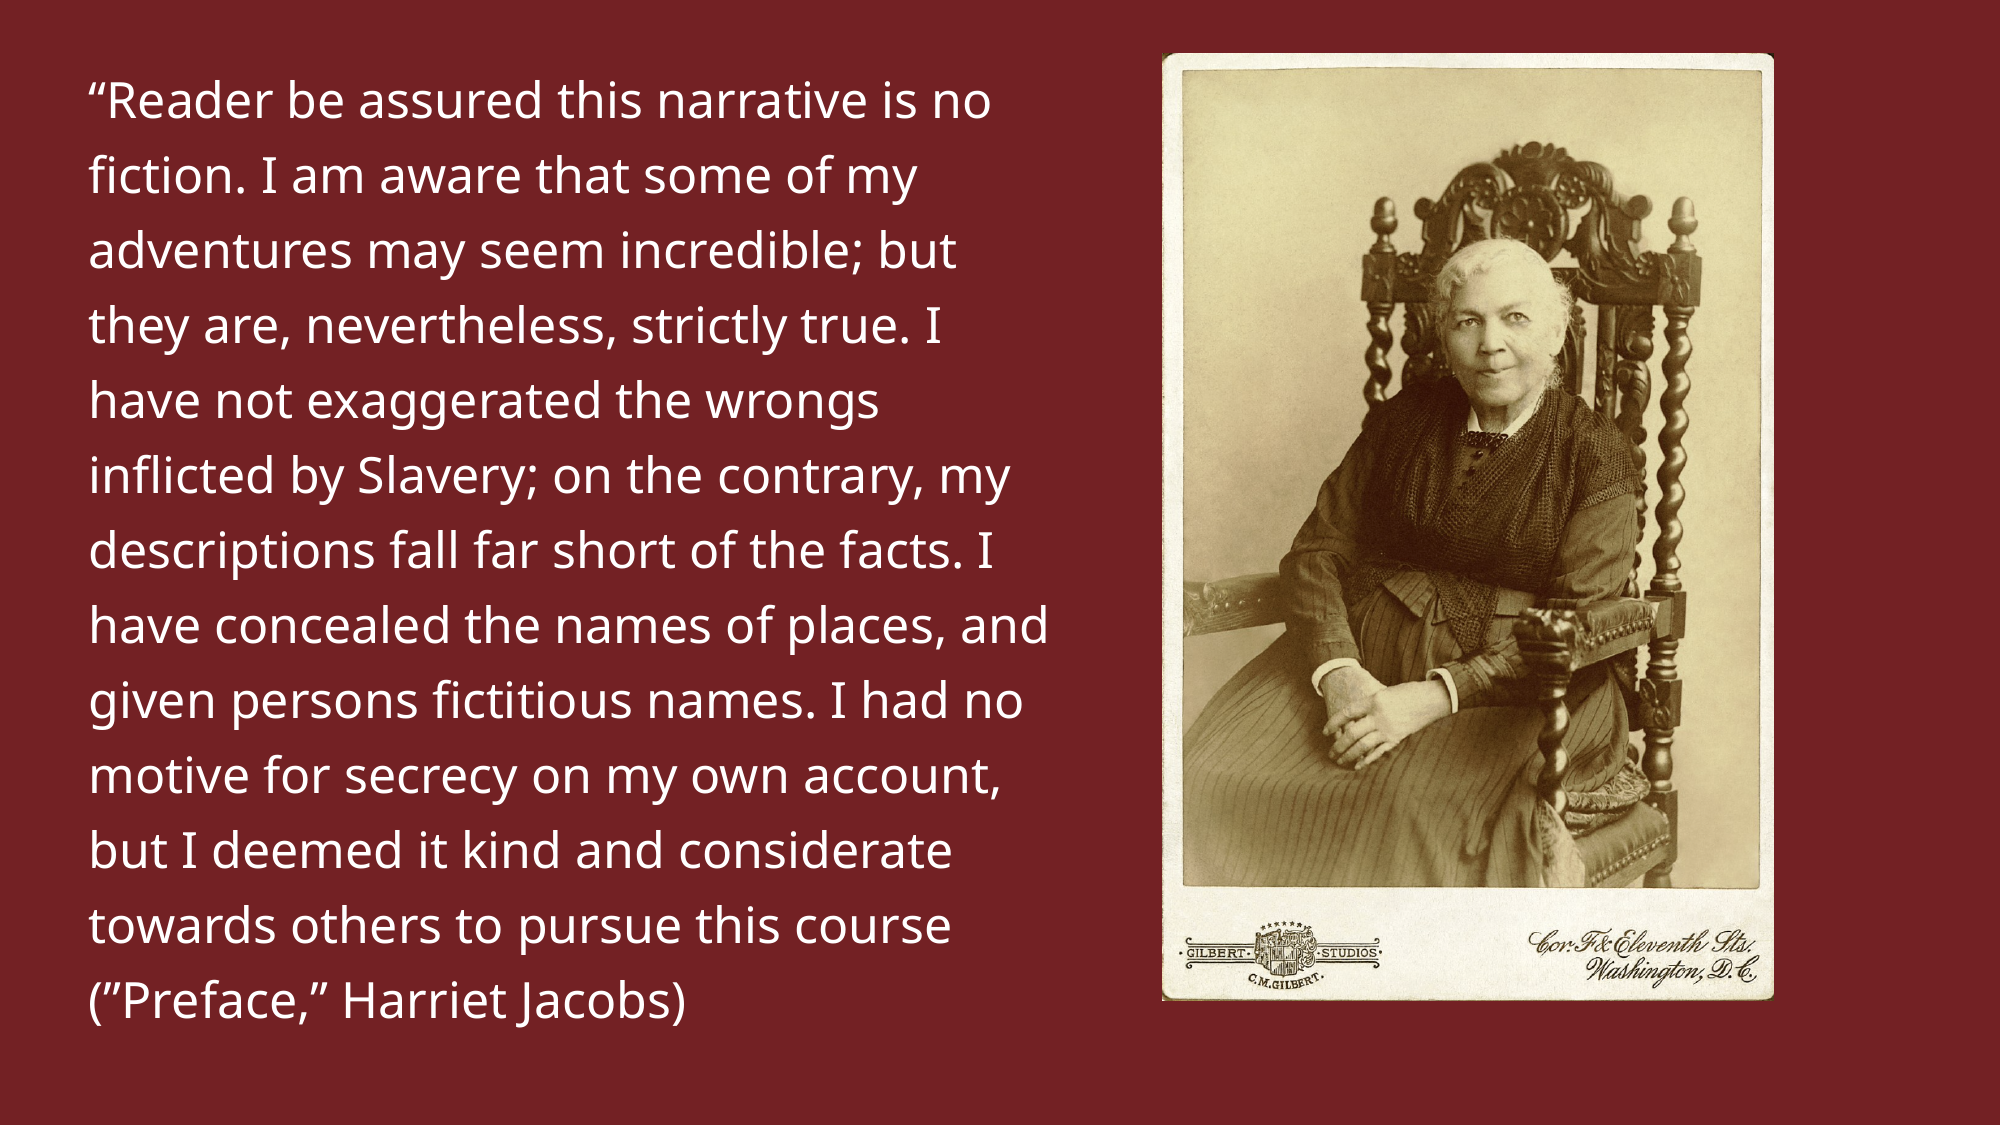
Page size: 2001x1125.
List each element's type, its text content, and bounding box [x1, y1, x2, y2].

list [1162, 53, 1775, 1001]
list “Reader be assured this narrative is no fiction. I am aware that some of my adventures may seem incredible; but they are, nevertheless, strictly true. I have not exaggerated the wrongs inflicted by Slavery; on the contrary, my descriptions fall far short of the facts. I have concealed the names of places, and given persons fictitious names. I had no motive for secrecy on my own account, but I deemed it kind and considerate towards others to pursue this course (”Preface,” Harriet Jacobs) [88, 53, 1055, 637]
